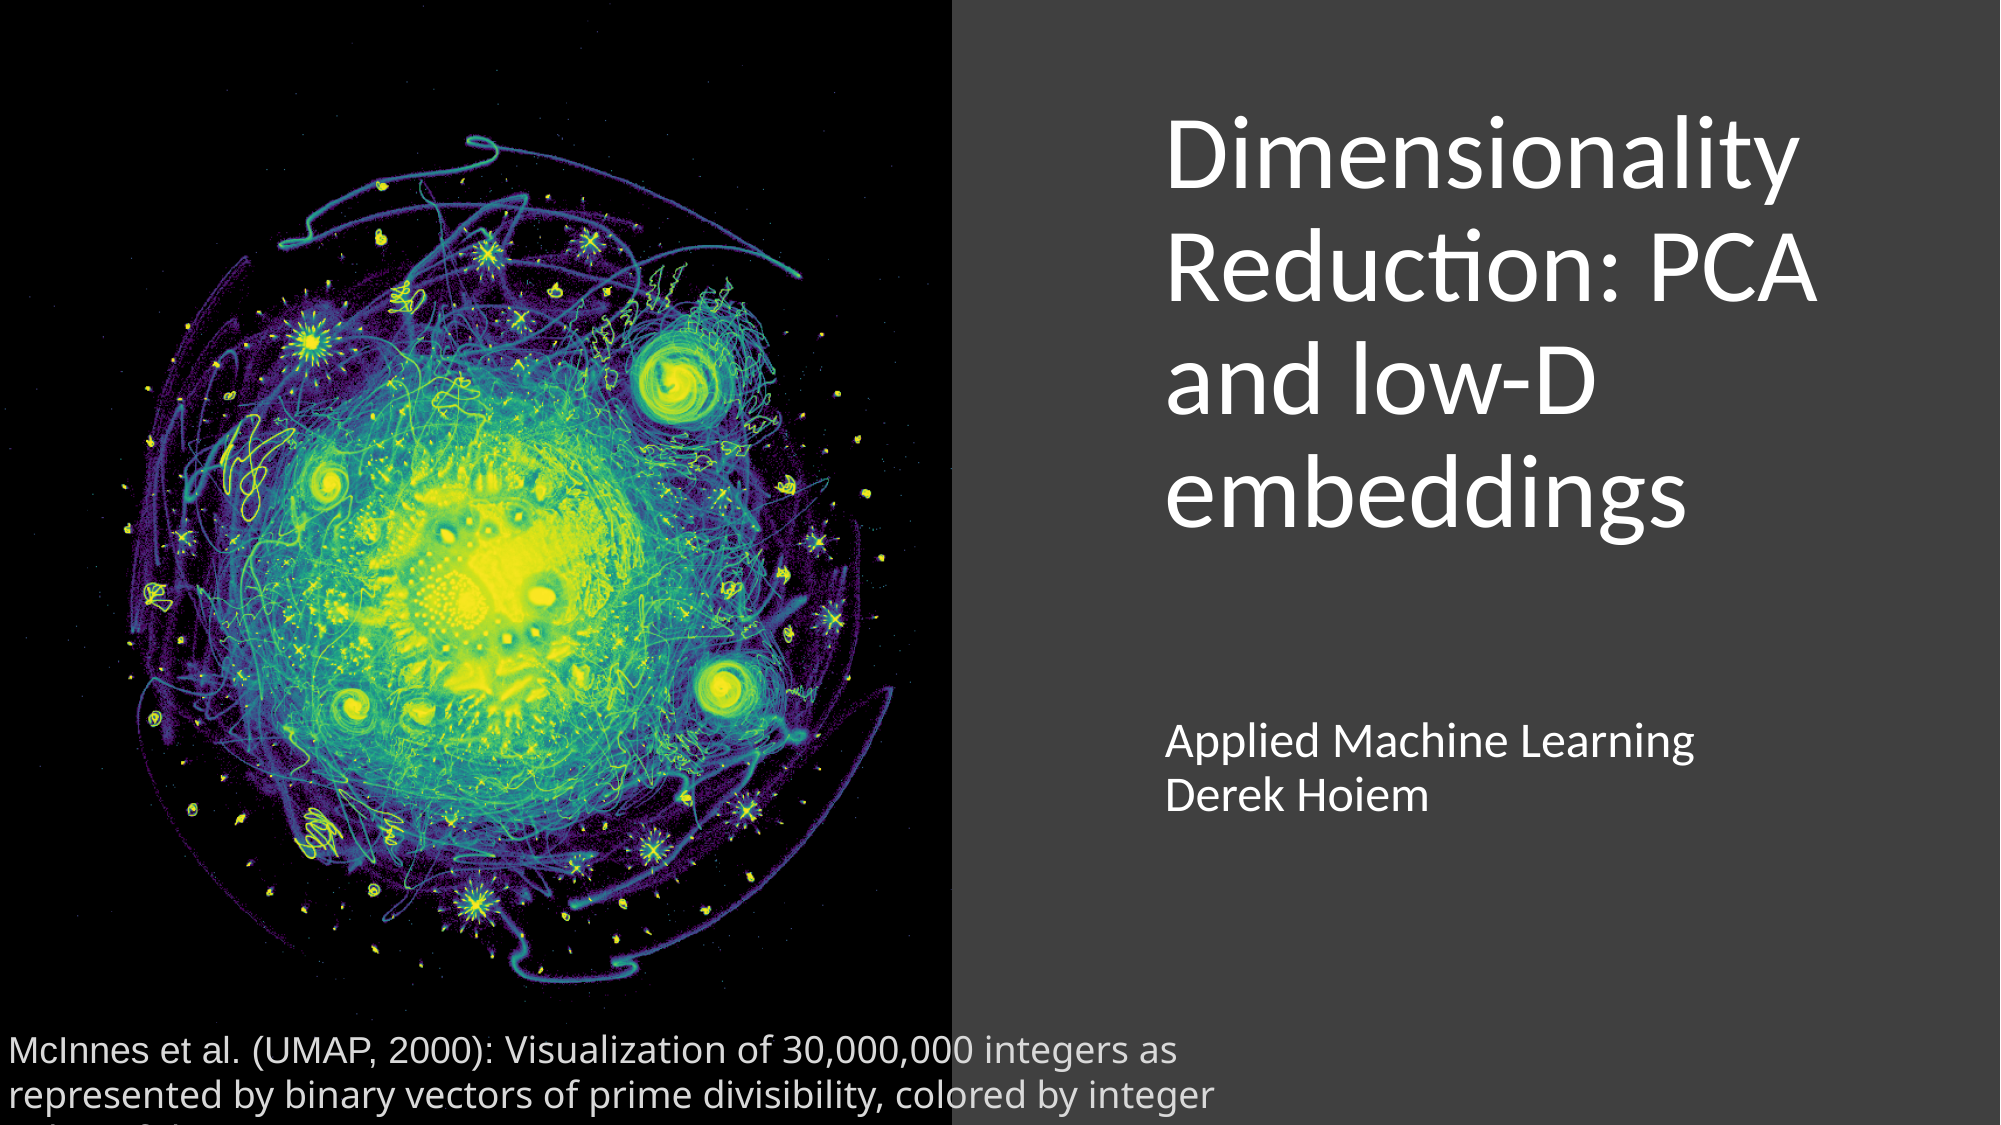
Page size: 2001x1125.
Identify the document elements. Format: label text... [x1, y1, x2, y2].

text_box [954, 0, 2000, 1125]
subtitle Applied Machine Learning Derek Hoiem [1149, 706, 1939, 1003]
text_box McInnes et al. (UMAP, 2000): Visualization of 30,000,000 integers as represented by binary vectors of prime divisibility, colored by integer value of the point [957, 1018, 1300, 1125]
title Dimensionality Reduction: PCA and low-D embeddings [1149, 87, 1939, 685]
picture [0, 0, 953, 1125]
